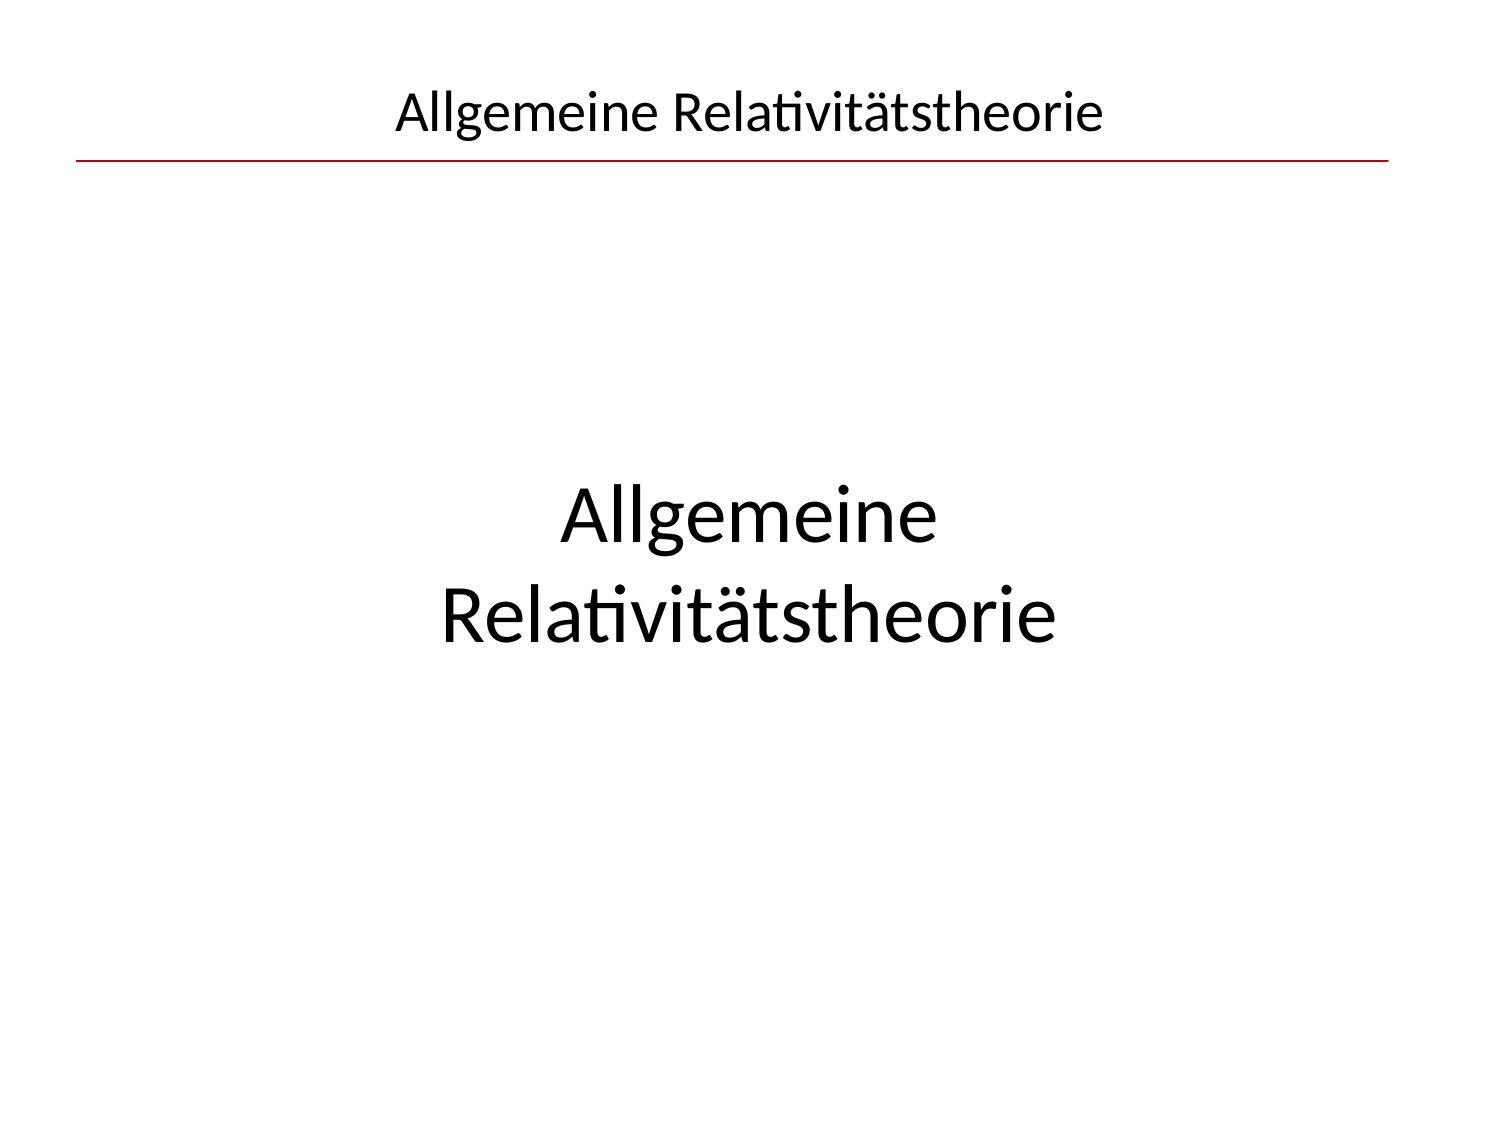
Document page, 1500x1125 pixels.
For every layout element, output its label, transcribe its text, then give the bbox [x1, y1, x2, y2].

title Allgemeine Relativitätstheorie [53, 54, 1447, 161]
text_box Allgemeine Relativitätstheorie [301, 451, 1199, 667]
